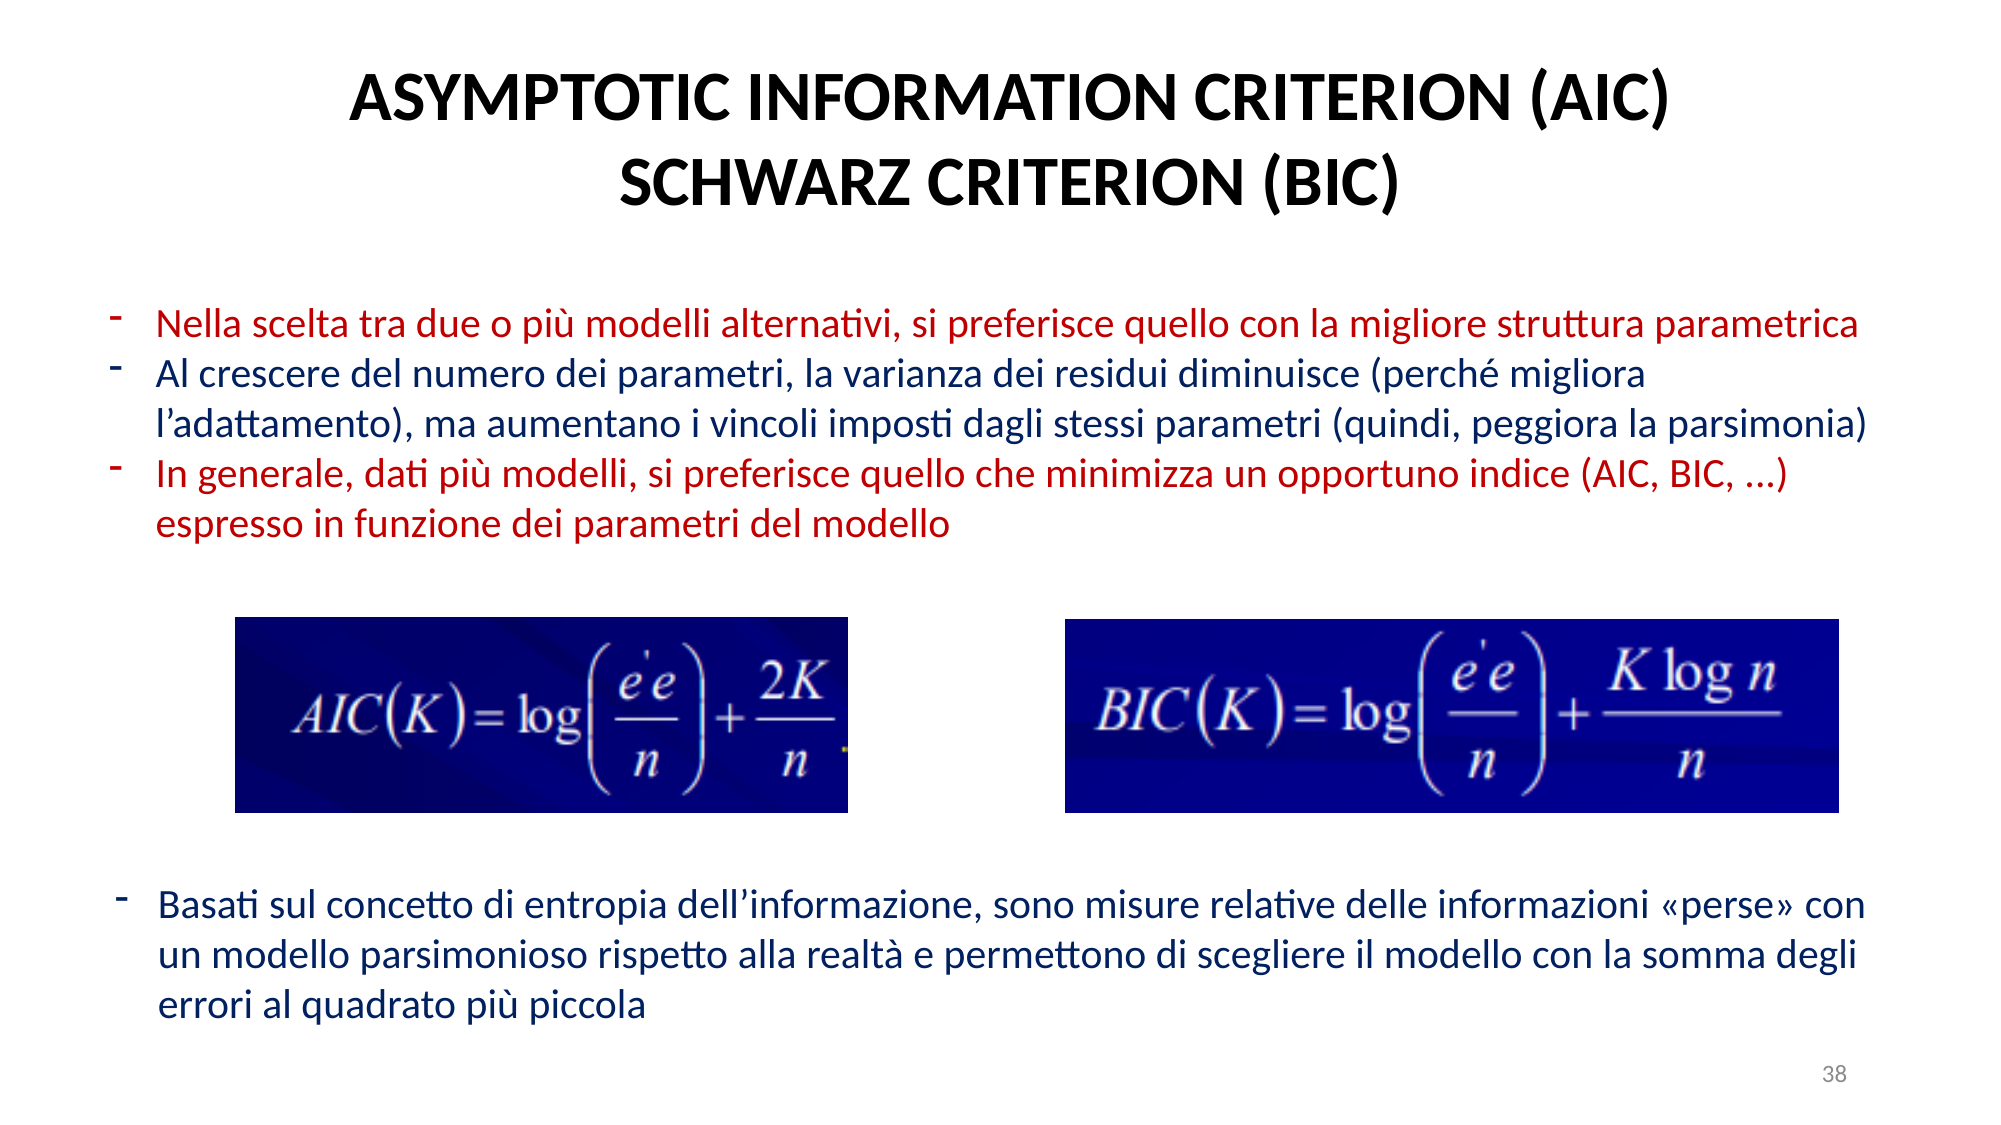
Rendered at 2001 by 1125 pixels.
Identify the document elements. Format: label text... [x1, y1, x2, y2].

text_box Basati sul concetto di entropia dell’informazione, sono misure relative delle informazioni «perse» con un modello parsimonioso rispetto alla realtà e permettono di scegliere il modello con la somma degli errori al quadrato più piccola [100, 869, 1898, 1035]
text_box ASYMPTOTIC INFORMATION CRITERION (AIC) SCHWARZ CRITERION (BIC) [32, 42, 1990, 227]
picture [1065, 619, 1839, 813]
picture [235, 617, 848, 814]
text_box Nella scelta tra due o più modelli alternativi, si preferisce quello con la migliore struttura parametrica Al crescere del numero dei parametri, la varianza dei residui diminuisce (perché migliora l’adattamento), ma aumentano i vincoli imposti dagli stessi parametri (quindi, peggiora la parsimonia) In generale, dati più modelli, si preferisce quello che minimizza un opportuno indice (AIC, BIC, ...) espresso in funzione dei parametri del modello [94, 288, 1892, 553]
slide_number 38 [1412, 1042, 1863, 1103]
